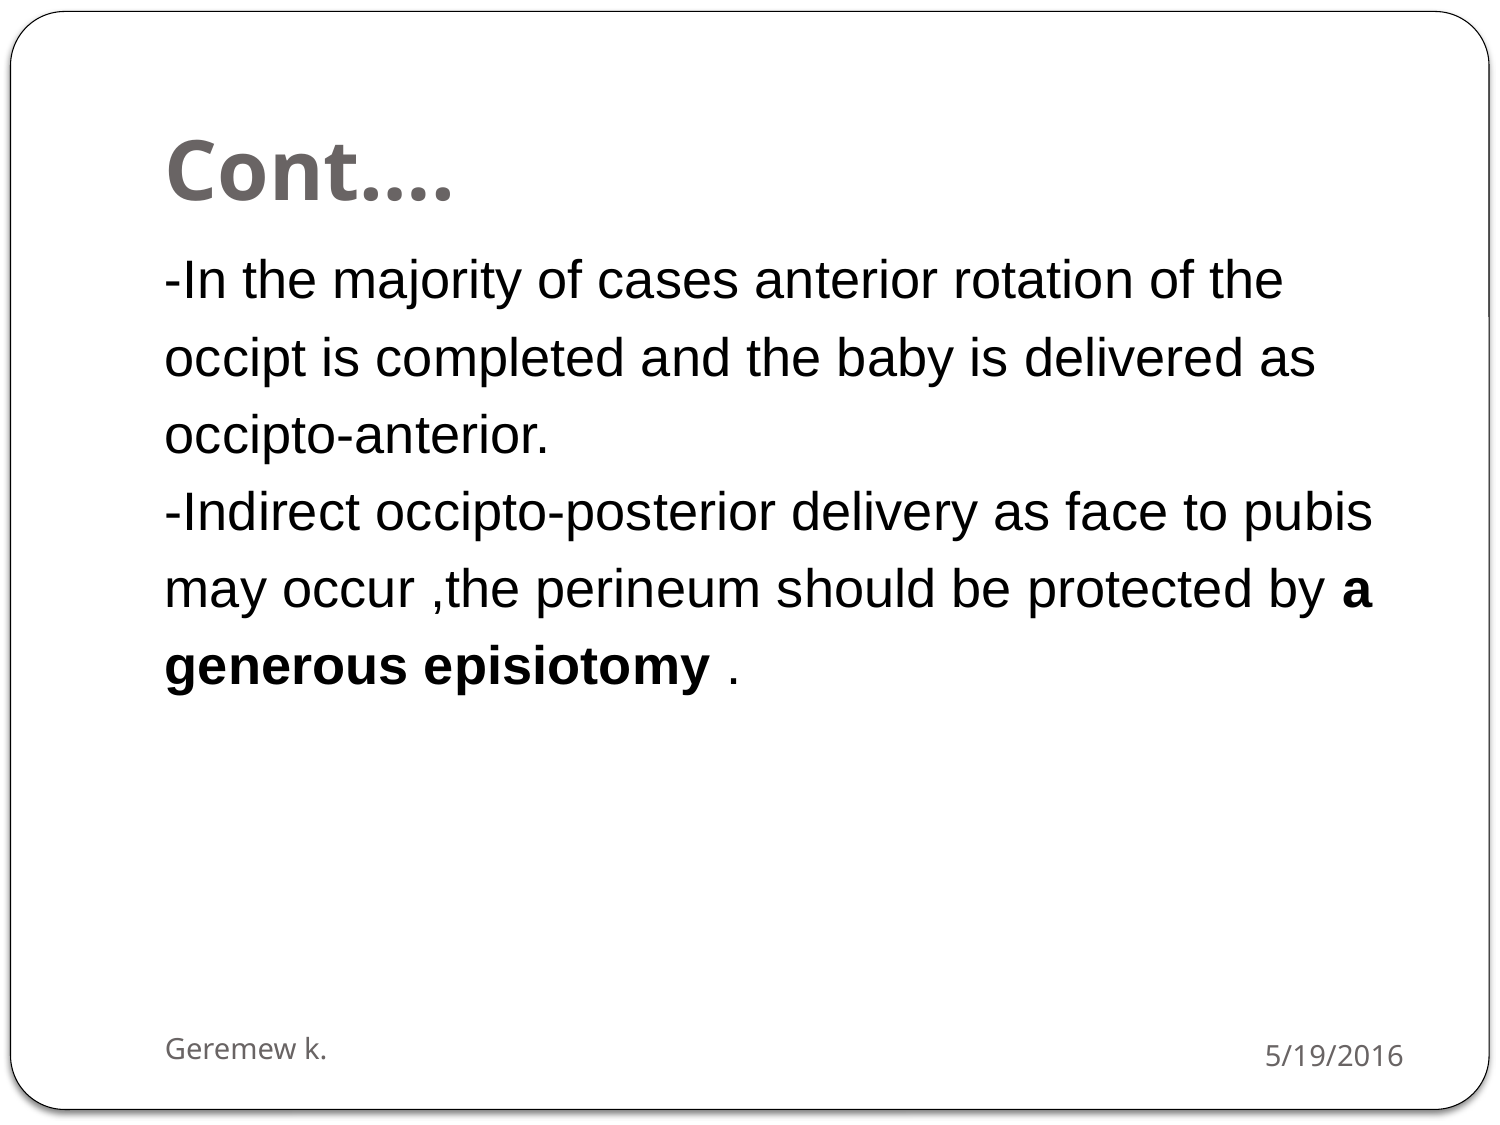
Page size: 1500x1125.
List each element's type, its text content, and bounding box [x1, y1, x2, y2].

list -In the majority of cases anterior rotation of the occipt is completed and the baby is delivered as occipto-anterior. -Indirect occipto-posterior delivery as face to pubis may occur ,the perineum should be protected by a generous episiotomy . [150, 237, 1425, 988]
title Cont…. [150, 45, 1425, 233]
footer Geremew k. [150, 1012, 800, 1088]
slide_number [1012, 1015, 1419, 1094]
